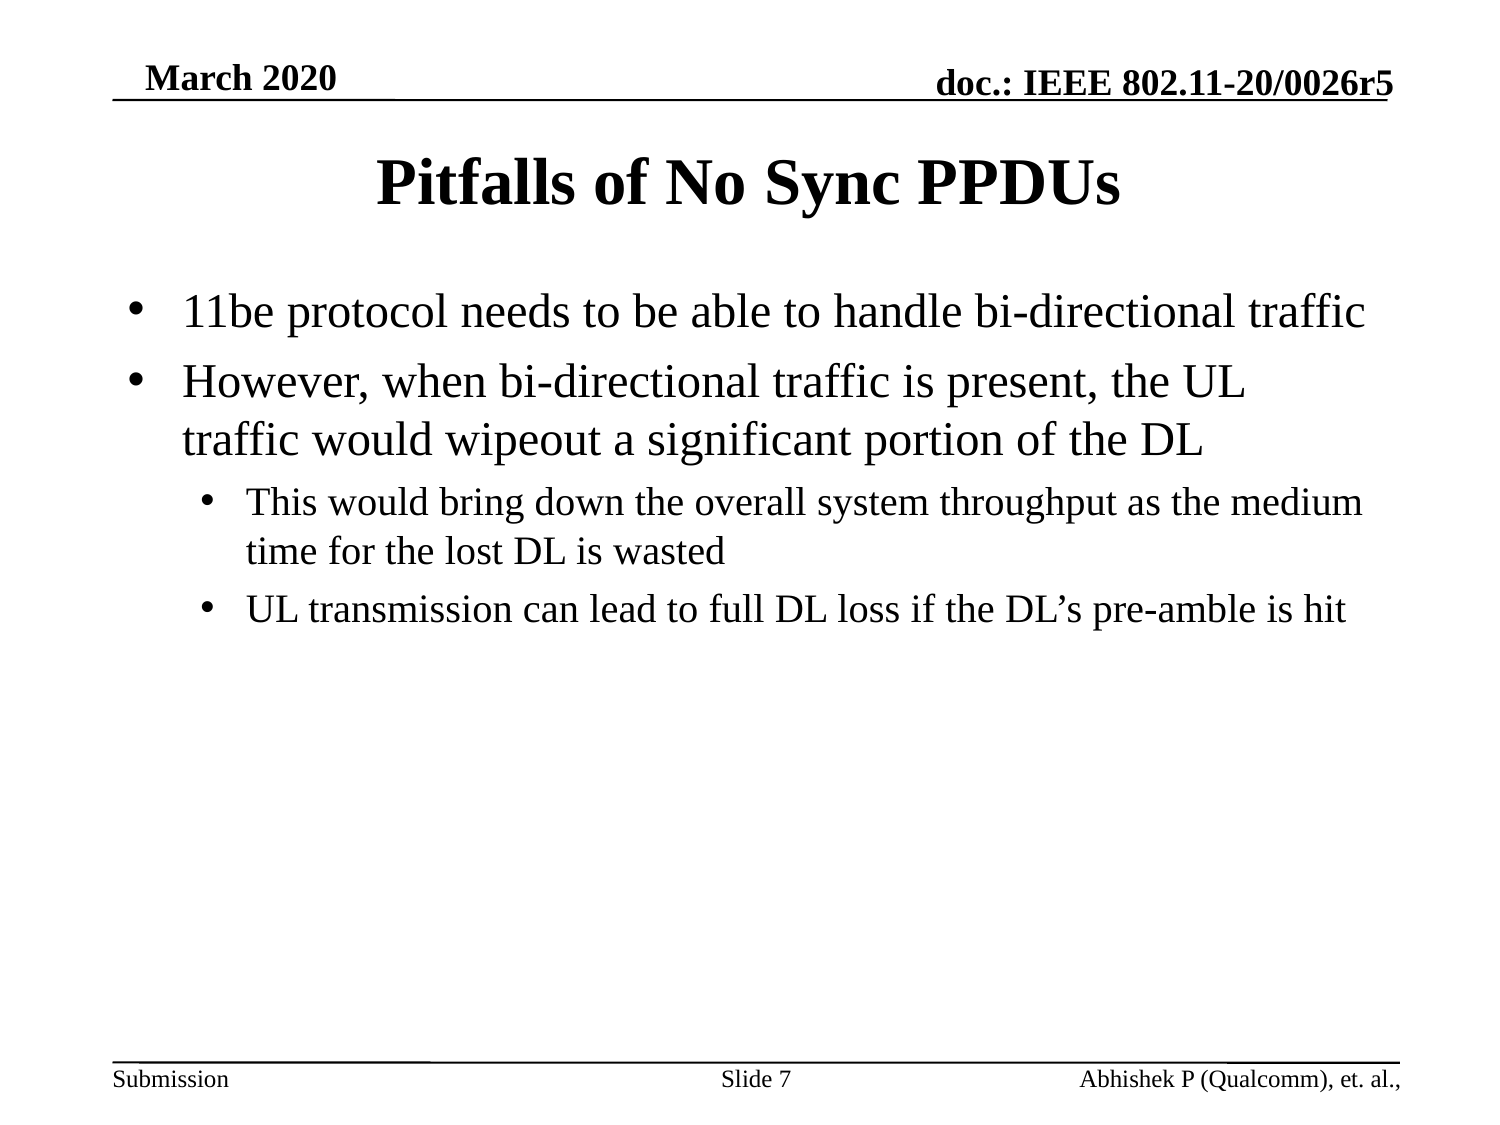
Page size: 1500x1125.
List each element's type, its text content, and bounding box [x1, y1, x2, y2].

footer Abhishek P (Qualcomm), et. al., [949, 1061, 1402, 1125]
slide_number Slide 7 [712, 1061, 801, 1125]
list 11be protocol needs to be able to handle bi-directional traffic However, when bi-directional traffic is present, the UL traffic would wipeout a significant portion of the DL This would bring down the overall system throughput as the medium time for the lost DL is wasted UL transmission can lead to full DL loss if the DL’s pre-amble is hit [112, 270, 1388, 738]
title Pitfalls of No Sync PPDUs [112, 112, 1388, 243]
